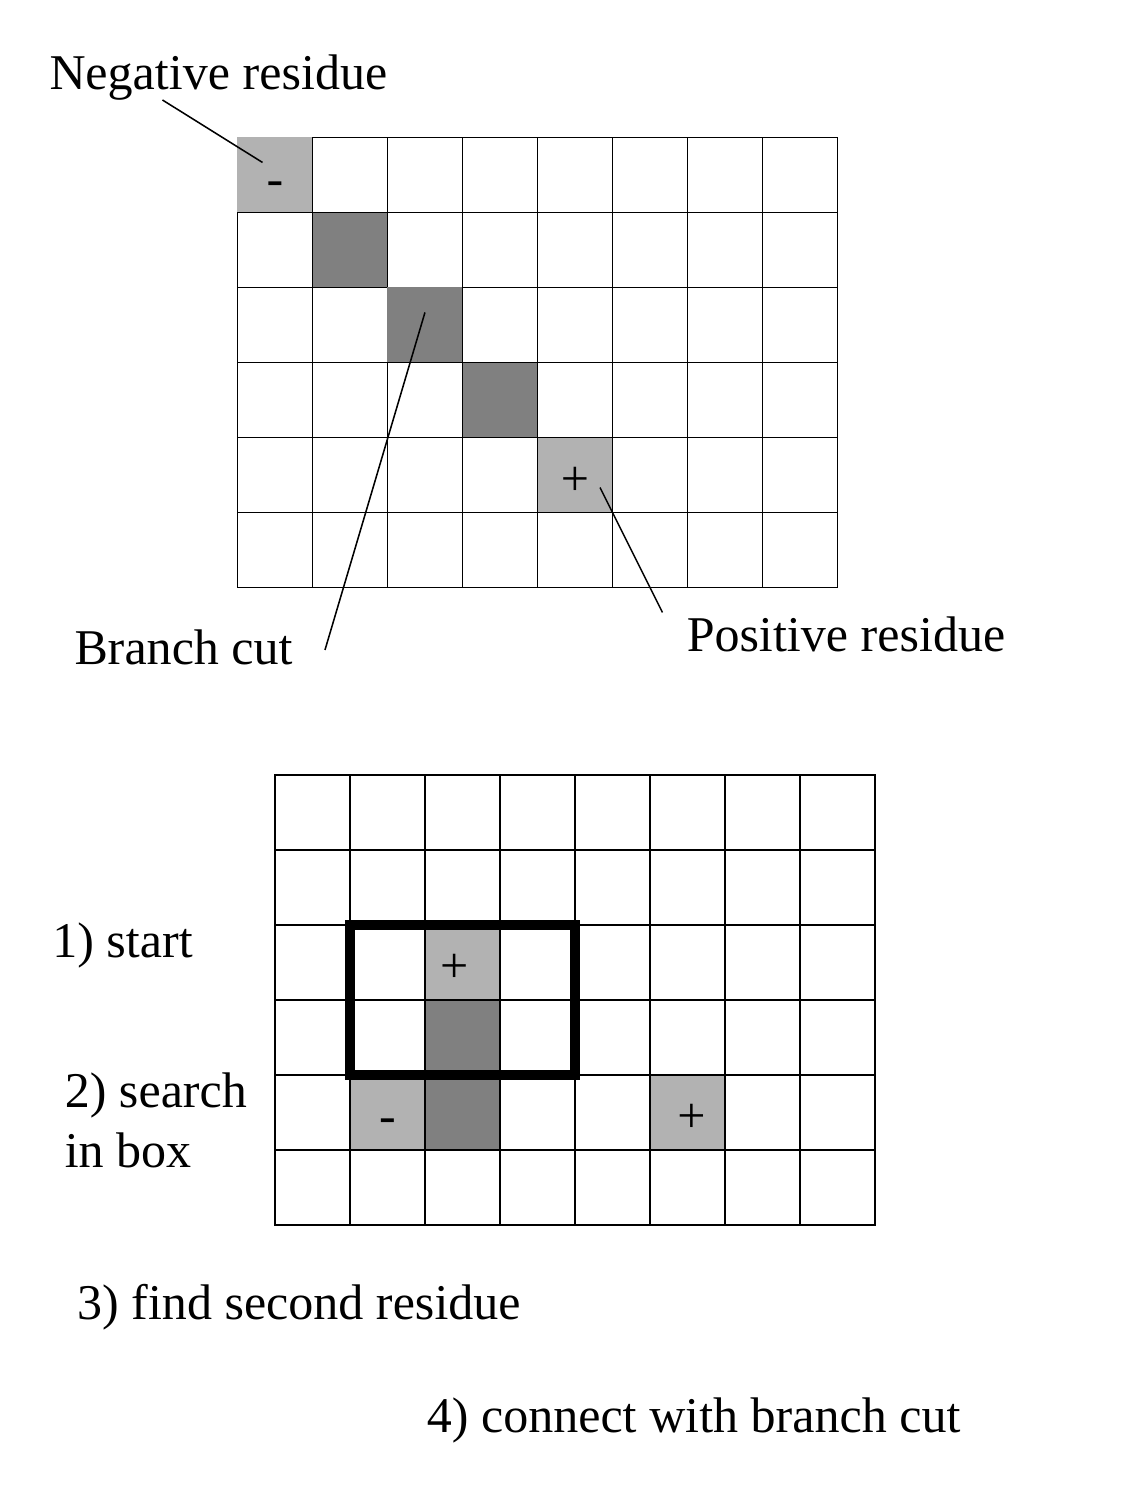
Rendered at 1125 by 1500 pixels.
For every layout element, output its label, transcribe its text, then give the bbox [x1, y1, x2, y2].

text_box [649, 999, 724, 1074]
text_box [349, 924, 575, 1075]
text_box [724, 999, 799, 1074]
text_box 3) find second residue [62, 1262, 536, 1338]
text_box [574, 1074, 649, 1149]
text_box [574, 774, 649, 849]
text_box + [662, 1074, 721, 1150]
text_box Negative residue [34, 31, 403, 107]
text_box 1) start [37, 899, 208, 975]
text_box [274, 924, 349, 999]
text_box Positive residue [672, 594, 1021, 669]
text_box [724, 1149, 799, 1225]
text_box [499, 774, 574, 849]
text_box [574, 849, 649, 924]
text_box [799, 1074, 875, 1149]
text_box [274, 1074, 349, 1149]
text_box [274, 849, 349, 924]
text_box [799, 999, 875, 1074]
text_box 2) search in box [49, 1049, 262, 1185]
text_box [424, 774, 499, 849]
text_box [649, 849, 724, 924]
text_box [349, 849, 424, 924]
text_box [724, 924, 799, 999]
text_box 4) connect with branch cut [412, 1374, 976, 1450]
text_box [499, 1149, 574, 1225]
text_box [499, 849, 574, 924]
text_box [724, 1074, 799, 1149]
text_box [575, 999, 649, 1074]
text_box [349, 774, 424, 849]
text_box [424, 1075, 499, 1149]
text_box [799, 849, 875, 924]
text_box [499, 1075, 574, 1149]
text_box [349, 1149, 424, 1225]
text_box Branch cut [59, 606, 308, 682]
text_box [724, 849, 799, 924]
text_box [274, 999, 349, 1074]
text_box [424, 849, 499, 924]
text_box [799, 1149, 875, 1225]
text_box [799, 774, 875, 849]
text_box [649, 774, 724, 849]
text_box [649, 1074, 662, 1149]
text_box [799, 924, 875, 999]
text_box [237, 137, 838, 588]
text_box [649, 1149, 724, 1225]
text_box [649, 924, 724, 999]
text_box [424, 1149, 499, 1225]
text_box [274, 774, 349, 849]
text_box - [349, 1075, 424, 1149]
text_box [574, 1149, 649, 1225]
text_box [575, 924, 649, 999]
text_box [274, 1149, 349, 1225]
text_box [724, 774, 799, 849]
